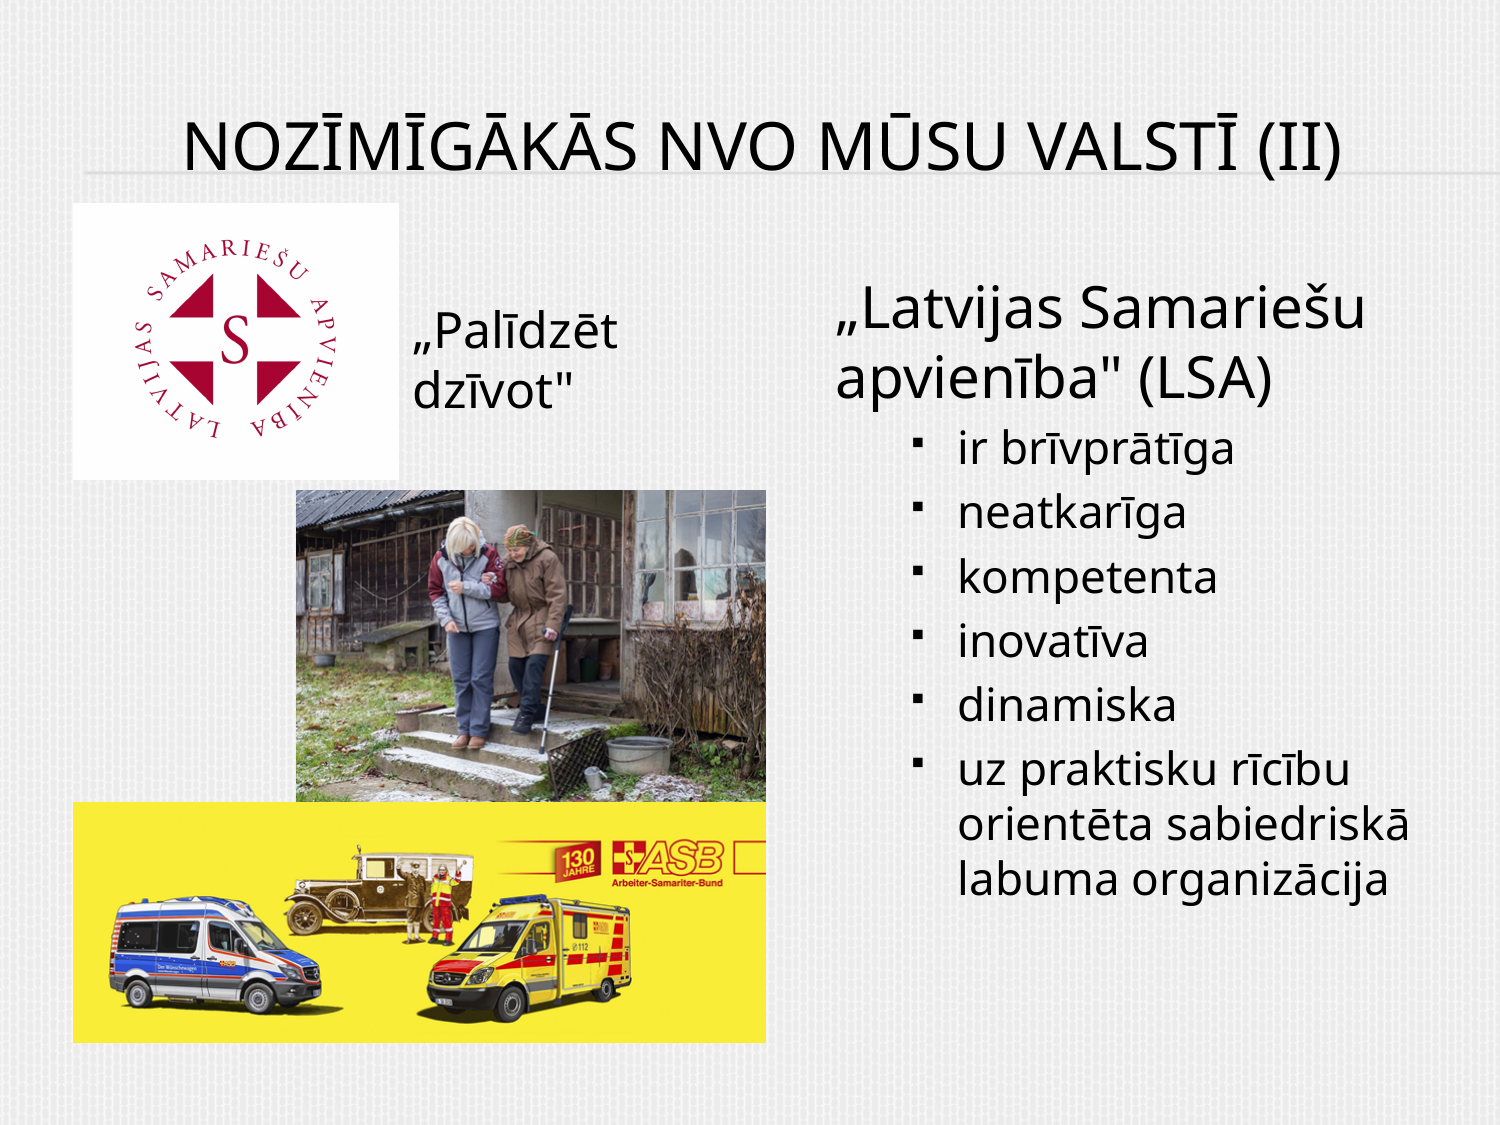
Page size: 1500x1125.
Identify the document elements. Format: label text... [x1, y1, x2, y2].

title nozīmīgākās NVO mūsu valstī (II) [49, 75, 1475, 213]
picture [73, 490, 767, 1043]
list „Latvijas Samariešu apvienība" (LSA) ir brīvprātīga neatkarīga kompetenta inovatīva dinamiska uz praktisku rīcību orientēta sabiedriskā labuma organizācija [820, 262, 1475, 1038]
text_box „Palīdzēt dzīvot" [409, 290, 766, 426]
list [73, 203, 399, 481]
